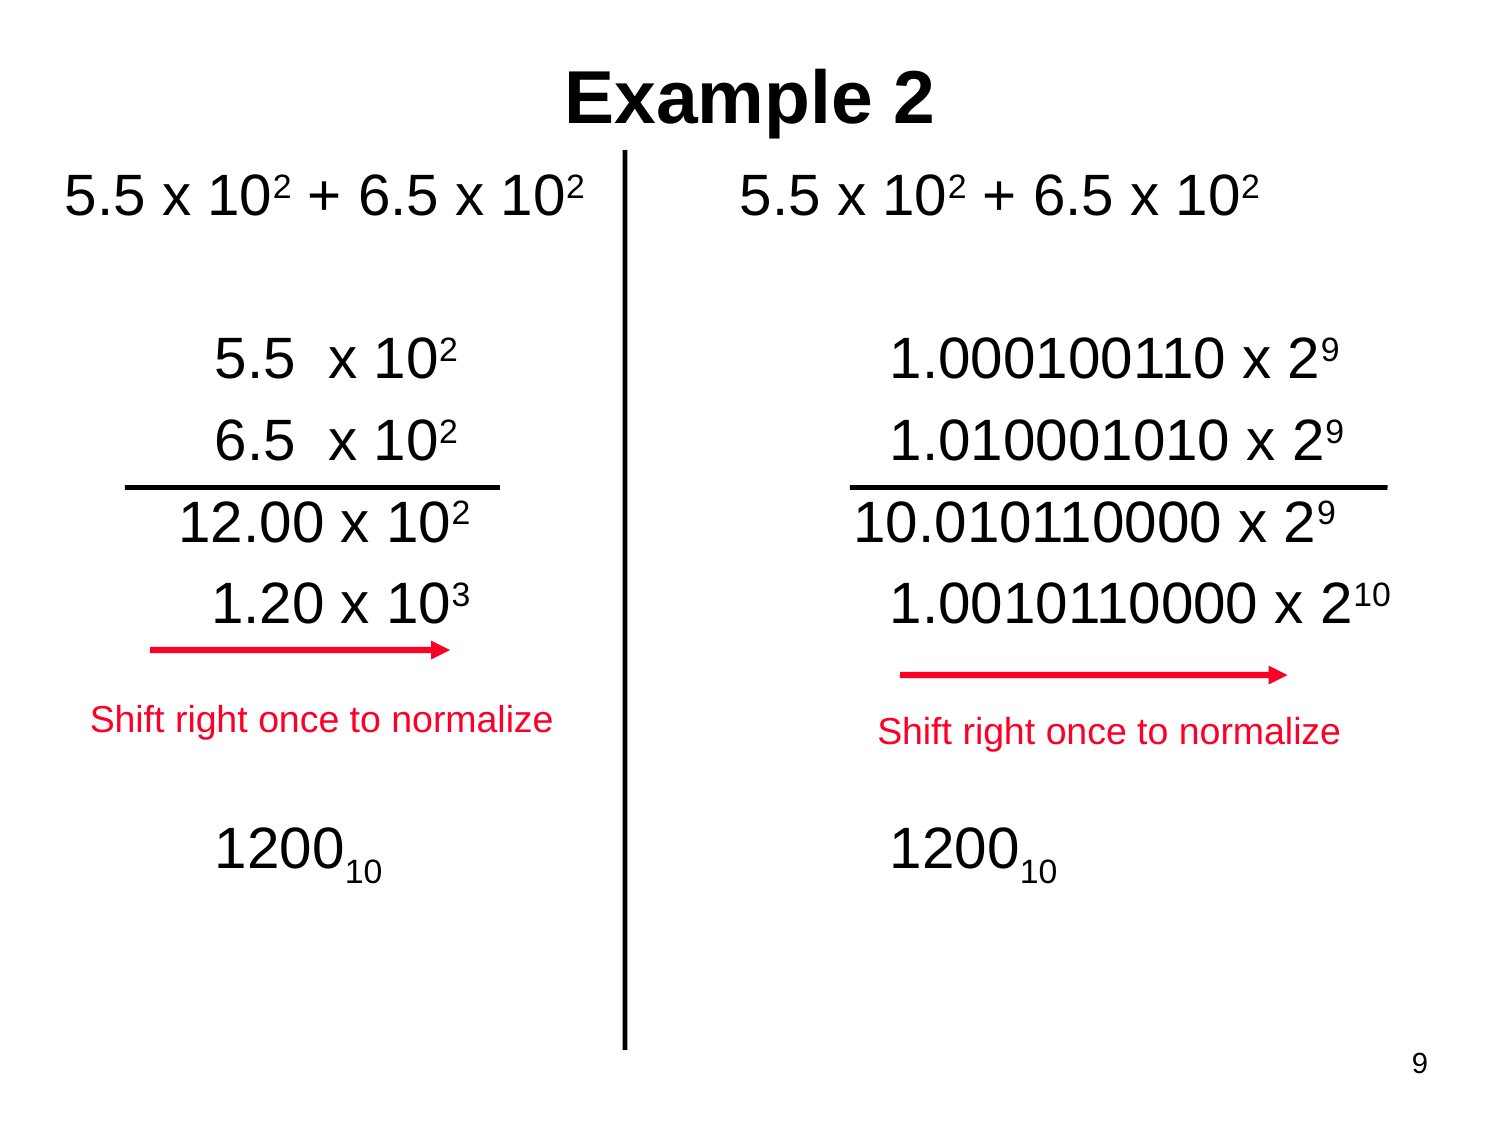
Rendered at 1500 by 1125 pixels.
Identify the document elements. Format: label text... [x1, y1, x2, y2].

text_box Shift right once to normalize [862, 699, 1363, 760]
text_box [149, 643, 451, 657]
title Example 2 [112, 37, 1388, 150]
text_box Shift right once to normalize [75, 687, 575, 748]
list 5.5 x 102 + 6.5 x 102 5.5 x 102 6.5 x 102 12.00 x 102 1.20 x 103 120010 [50, 149, 700, 1025]
text_box [899, 668, 1288, 682]
list 5.5 x 102 + 6.5 x 102 1.000100110 x 29 1.010001010 x 29 10.010110000 x 29 1.0010110000 x 210 120010 [725, 149, 1438, 1025]
